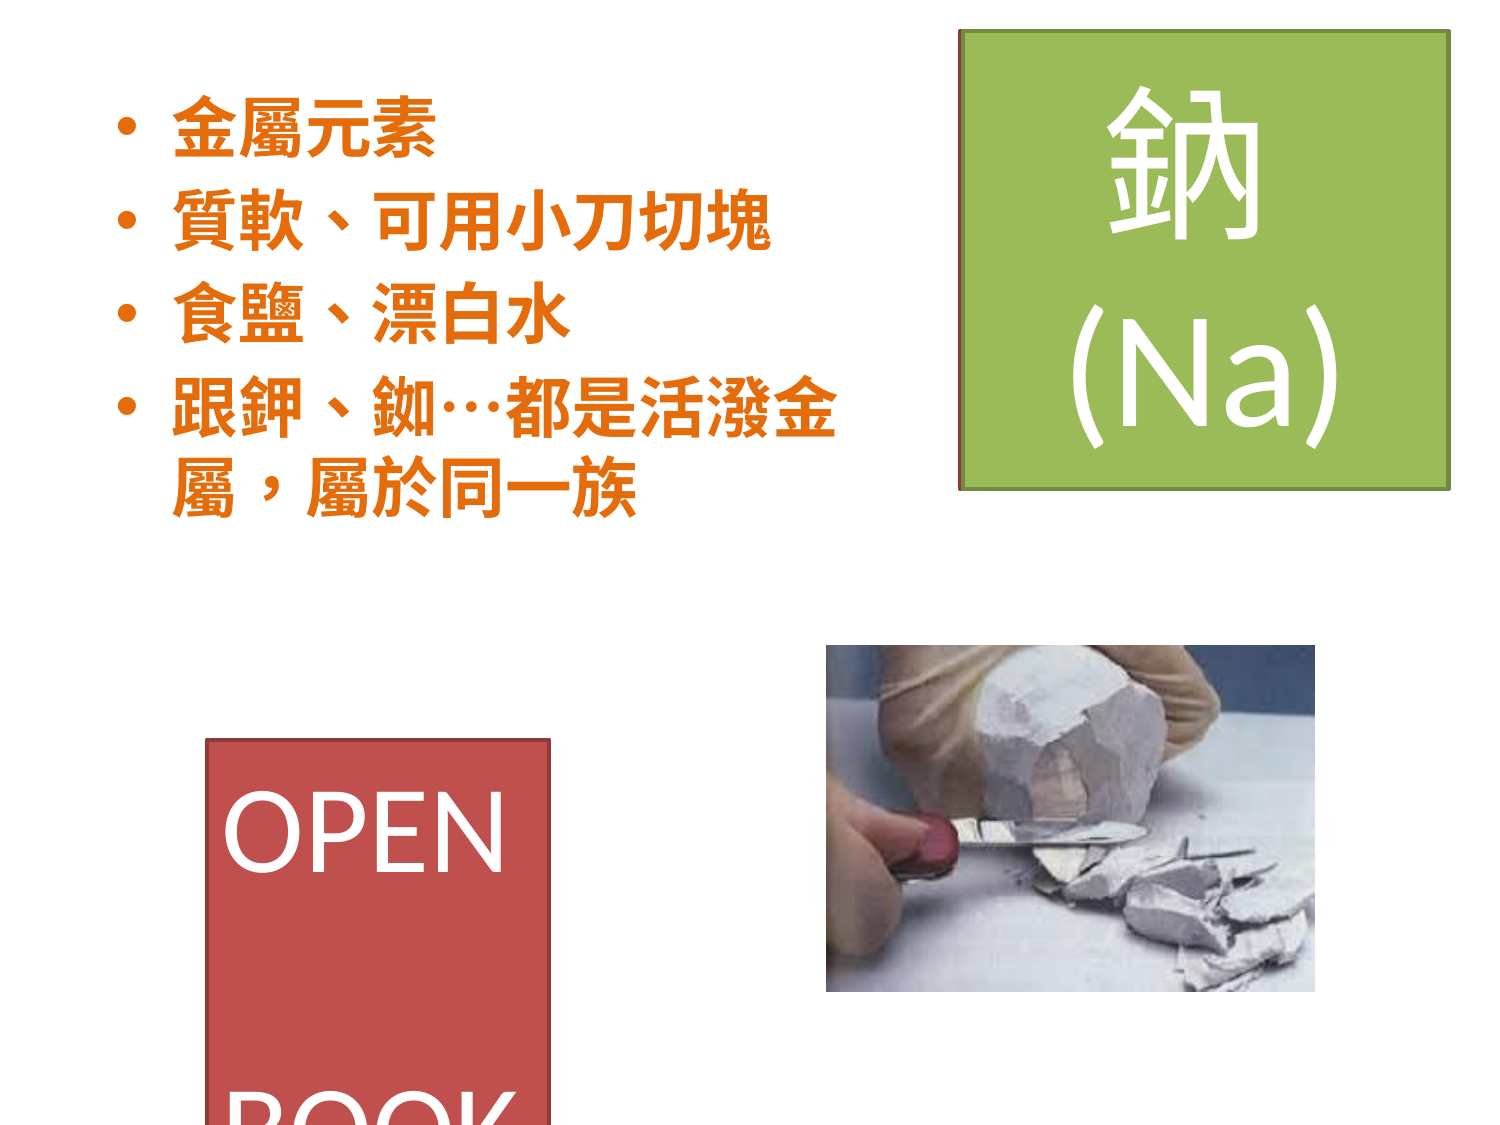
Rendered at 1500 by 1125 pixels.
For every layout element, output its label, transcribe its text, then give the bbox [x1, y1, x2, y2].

list 金屬元素 質軟、可用小刀切塊 食鹽、漂白水 跟鉀、銣…都是活潑金屬，屬於同一族 [100, 78, 869, 1000]
picture [826, 644, 1315, 992]
title 鈉(Na) [961, 29, 1451, 491]
text_box OPEN BOOK [205, 738, 551, 1125]
